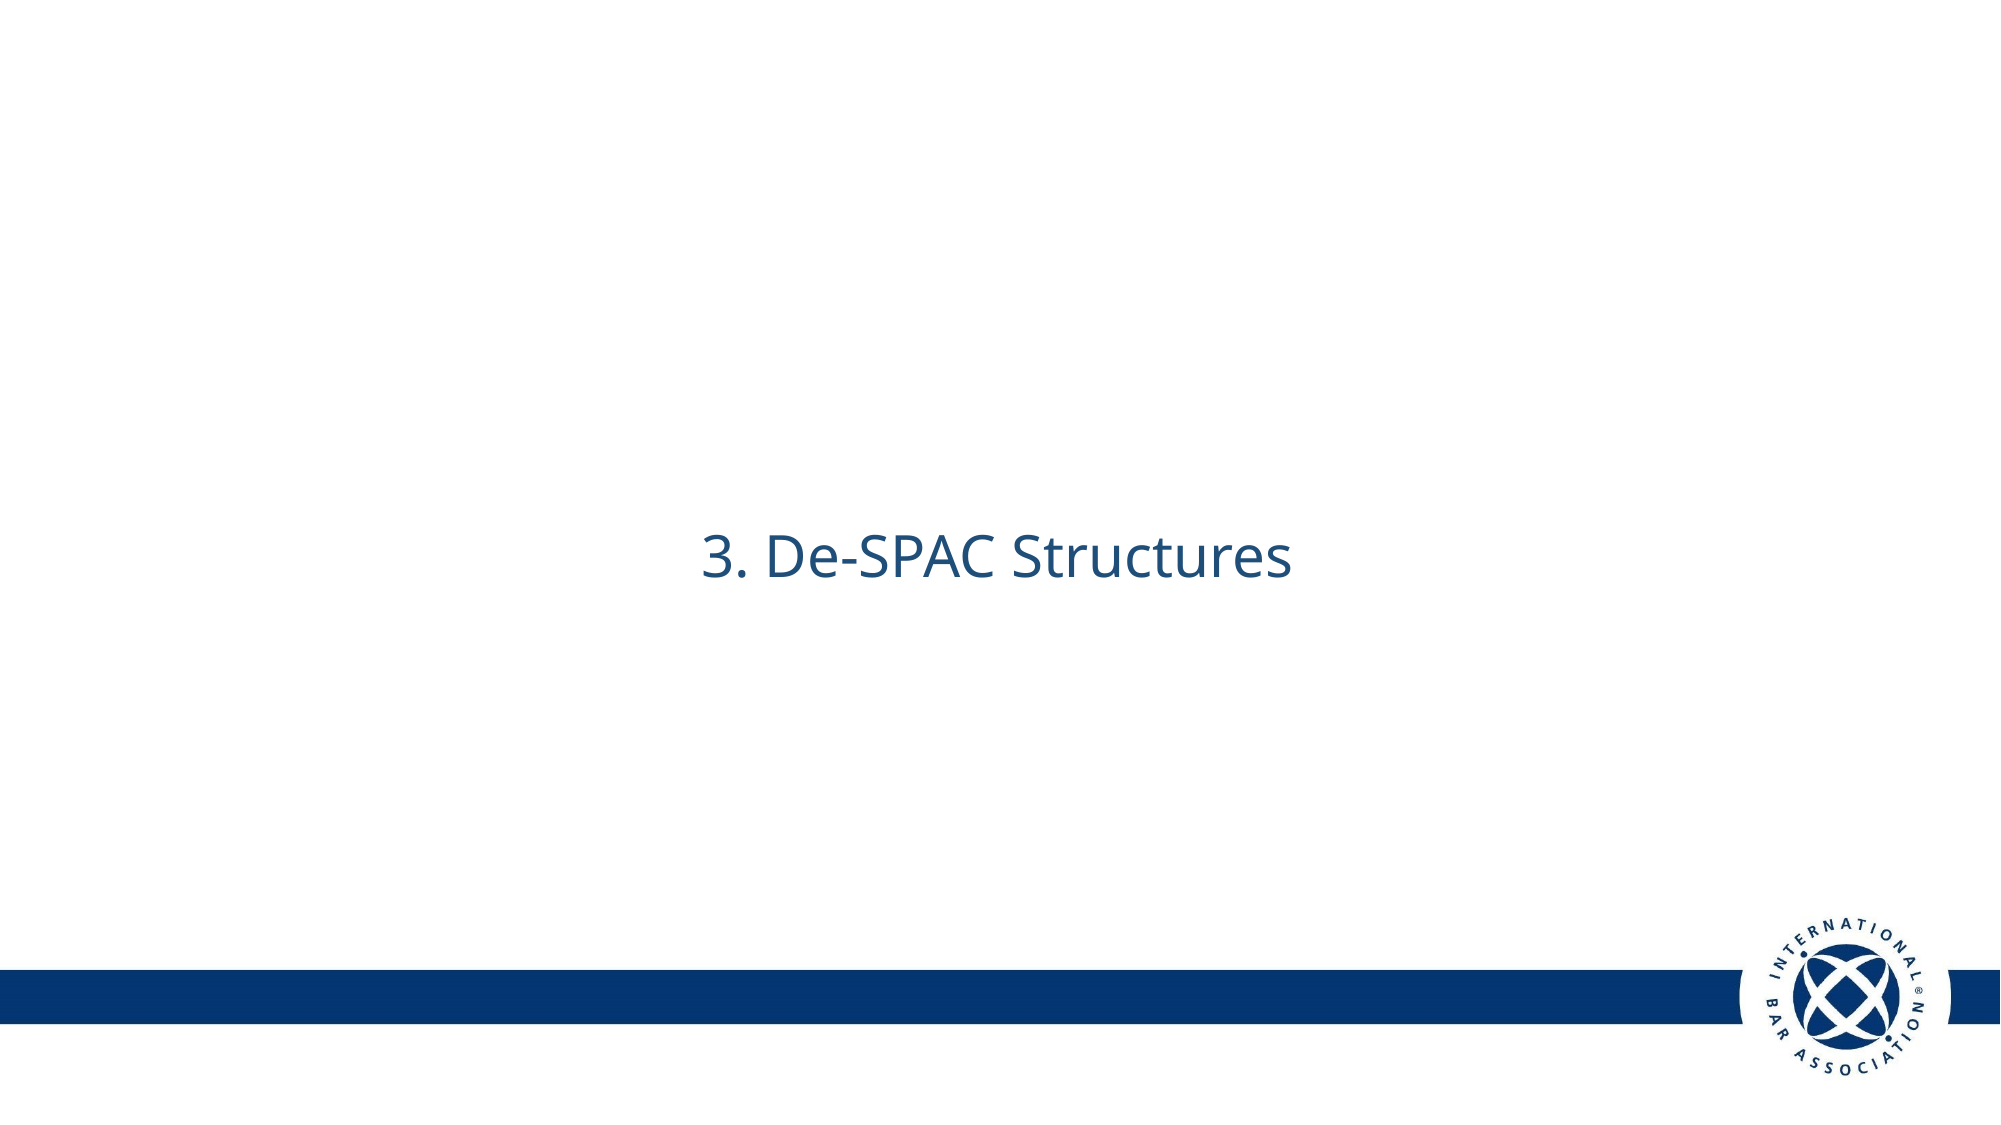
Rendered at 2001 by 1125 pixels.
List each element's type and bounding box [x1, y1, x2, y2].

list [0, 0, 2000, 1125]
